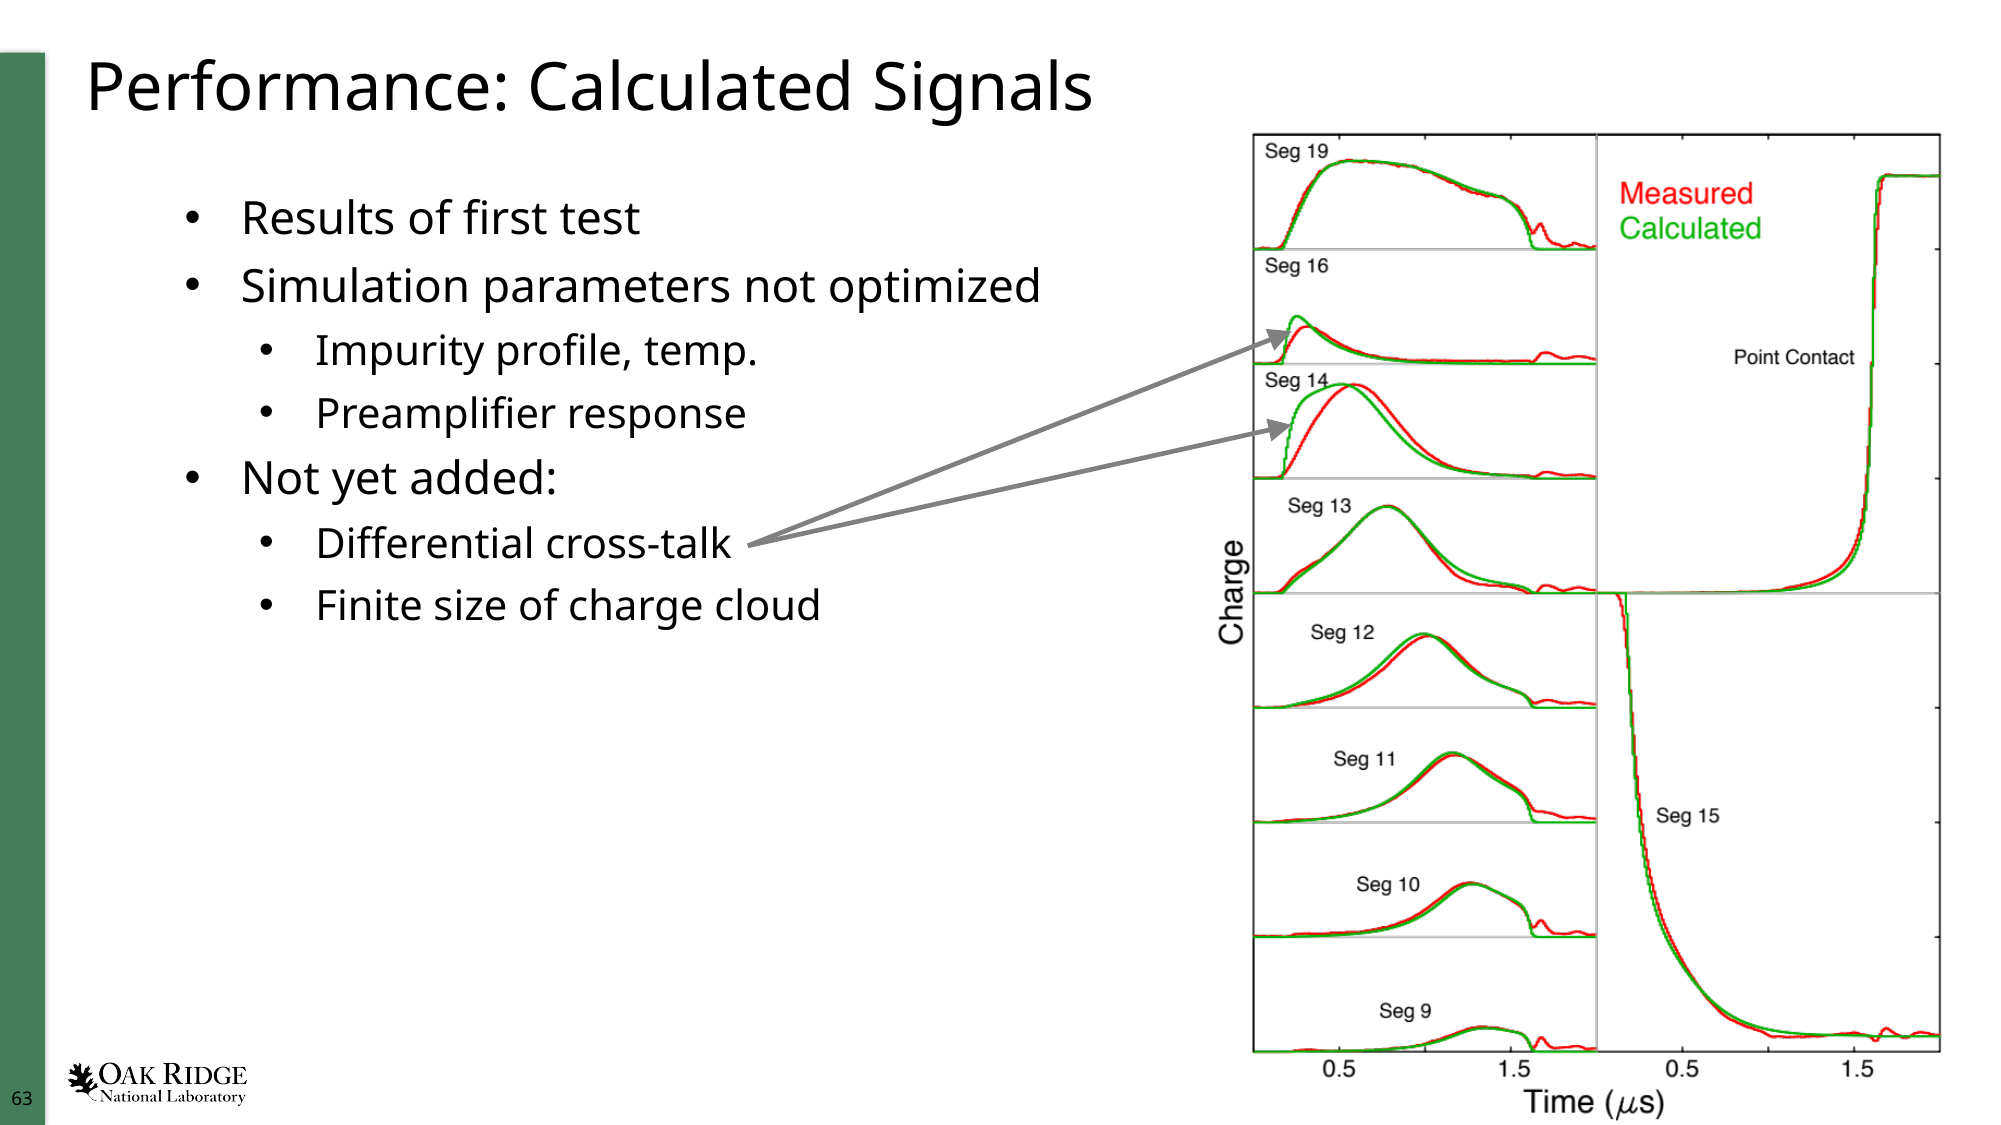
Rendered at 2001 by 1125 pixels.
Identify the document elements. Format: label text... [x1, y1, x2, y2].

picture [67, 1062, 247, 1106]
picture [1209, 124, 1945, 1125]
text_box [747, 330, 1292, 424]
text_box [747, 424, 1292, 546]
title Performance: Calculated Signals [70, 44, 1945, 134]
text_box Results of first test Simulation parameters not optimized Impurity profile, temp. Preamplifier response Not yet added: Differential cross-talk Finite size of charge cloud [171, 181, 1110, 636]
